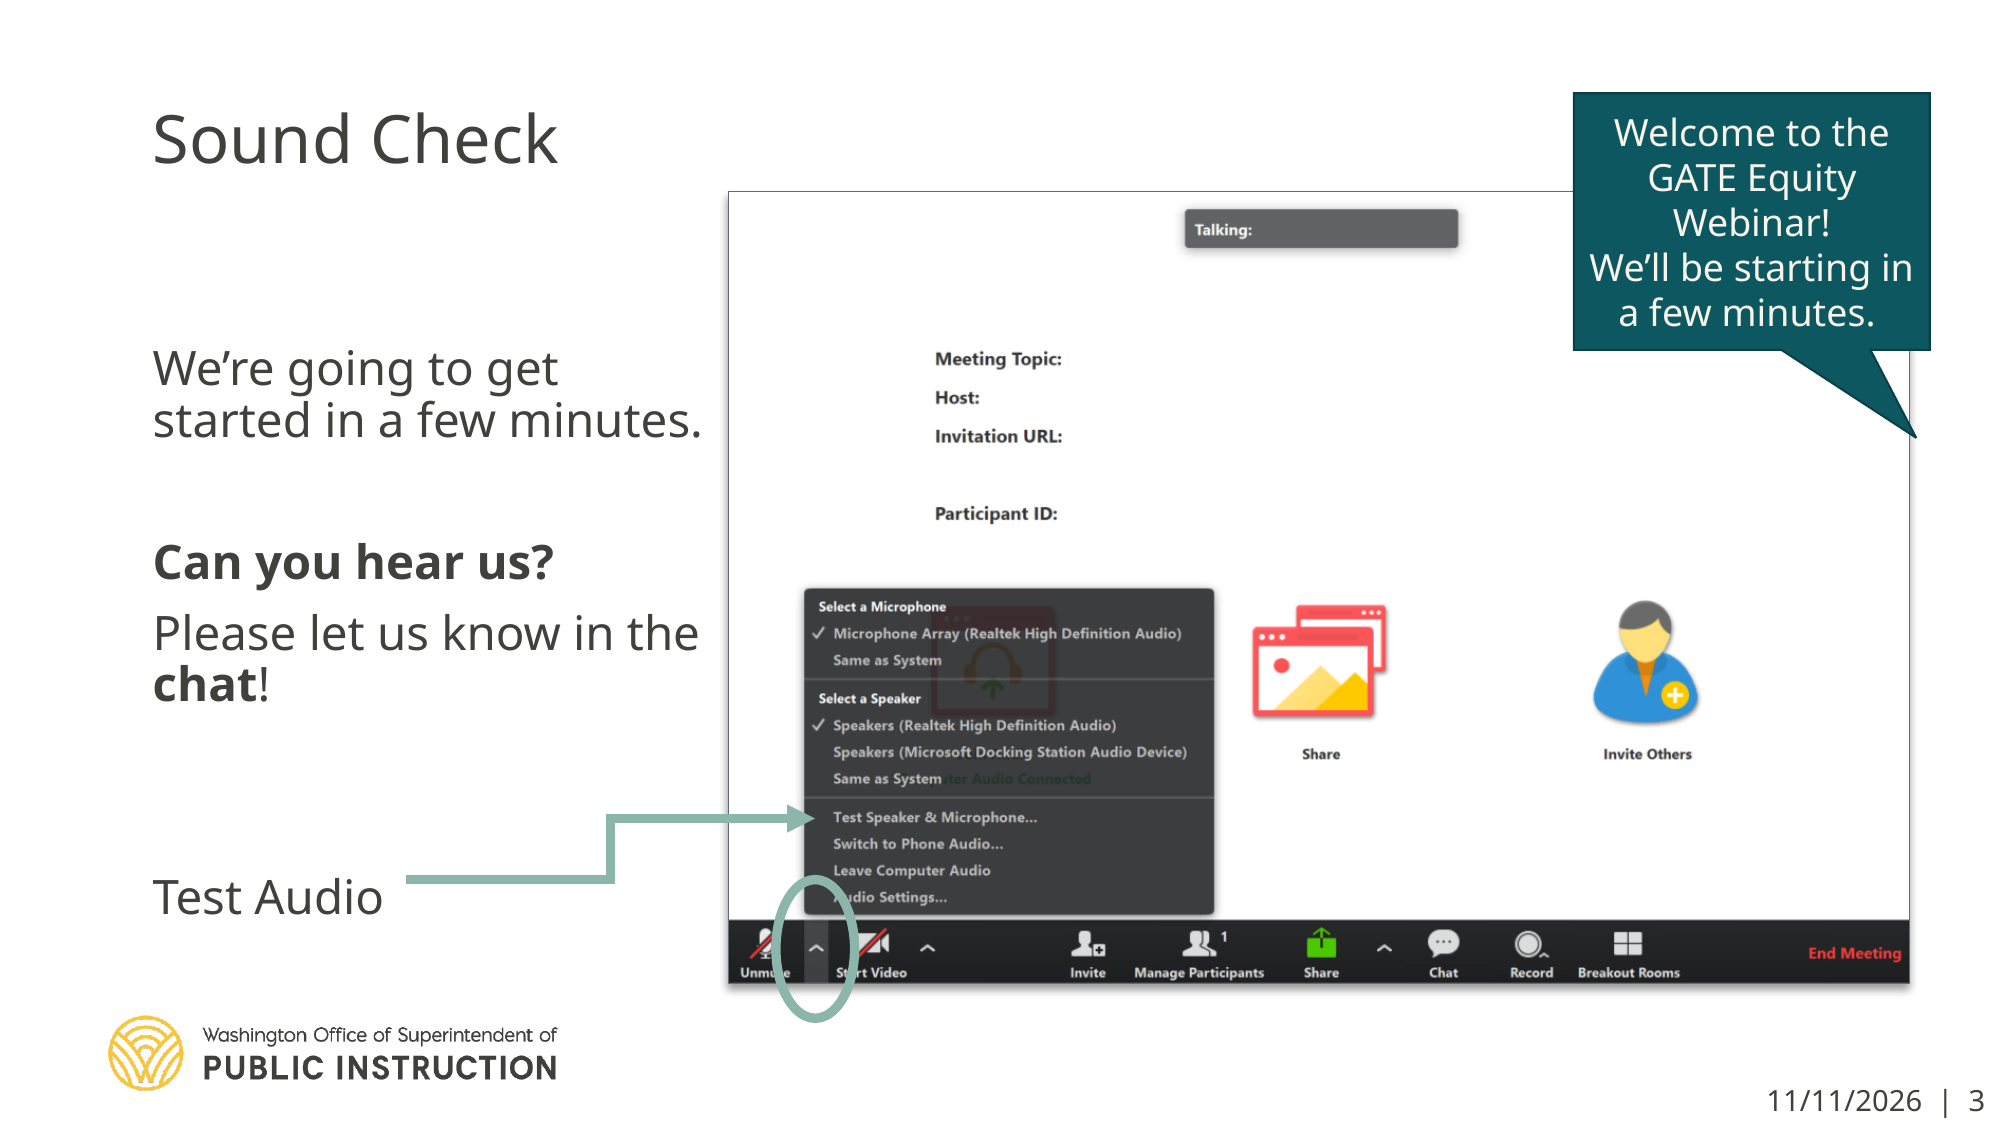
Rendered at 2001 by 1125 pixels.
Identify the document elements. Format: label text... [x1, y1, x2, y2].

title Sound Check [137, 75, 783, 186]
picture [108, 1015, 558, 1091]
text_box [406, 818, 816, 880]
text_box 4/7/2020 | 3 [1743, 1074, 2000, 1125]
picture [728, 191, 1910, 985]
text_box [780, 985, 850, 1020]
list We’re going to get started in a few minutes. Can you hear us? Please let us know in the chat! Test Audio [137, 337, 721, 963]
text_box Welcome to the GATE Equity Webinar! We’ll be starting in a few minutes. [1572, 92, 1931, 351]
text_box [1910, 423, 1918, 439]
